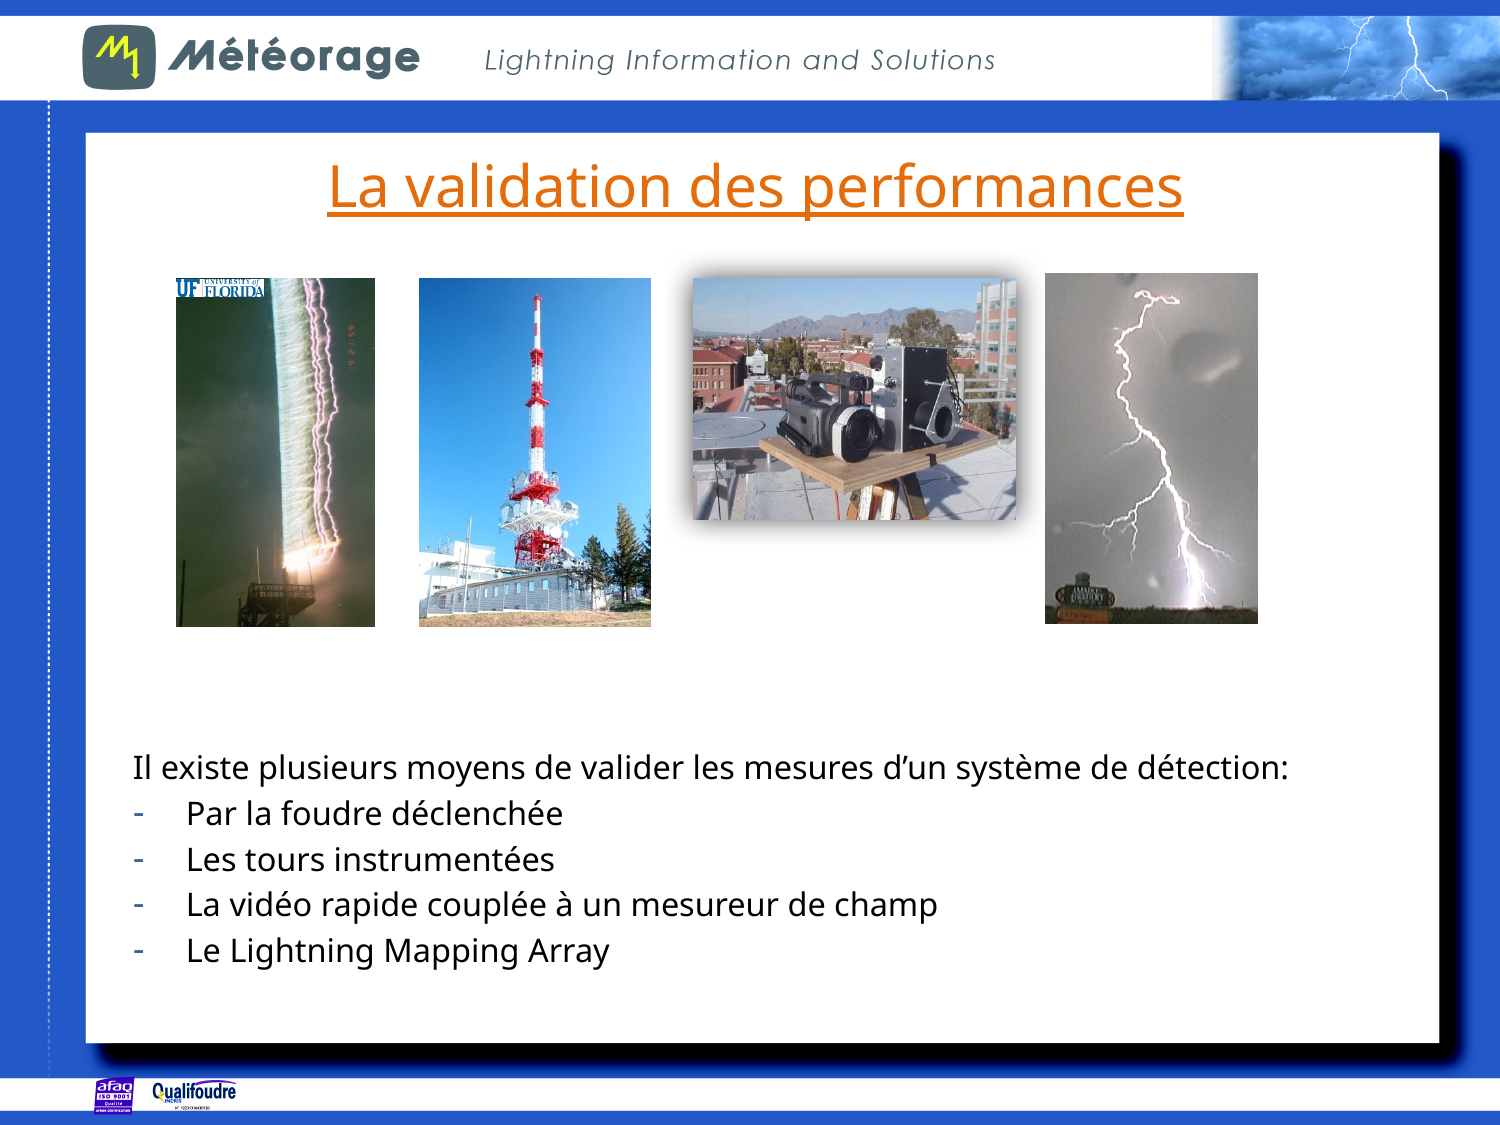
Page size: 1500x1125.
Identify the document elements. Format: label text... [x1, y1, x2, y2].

picture [0, 0, 1500, 1125]
list Il existe plusieurs moyens de valider les mesures d’un système de détection: Par la foudre déclenchée Les tours instrumentées La vidéo rapide couplée à un mesureur de champ Le Lightning Mapping Array [117, 739, 1430, 981]
title La validation des performances [112, 137, 1400, 232]
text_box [175, 278, 375, 627]
